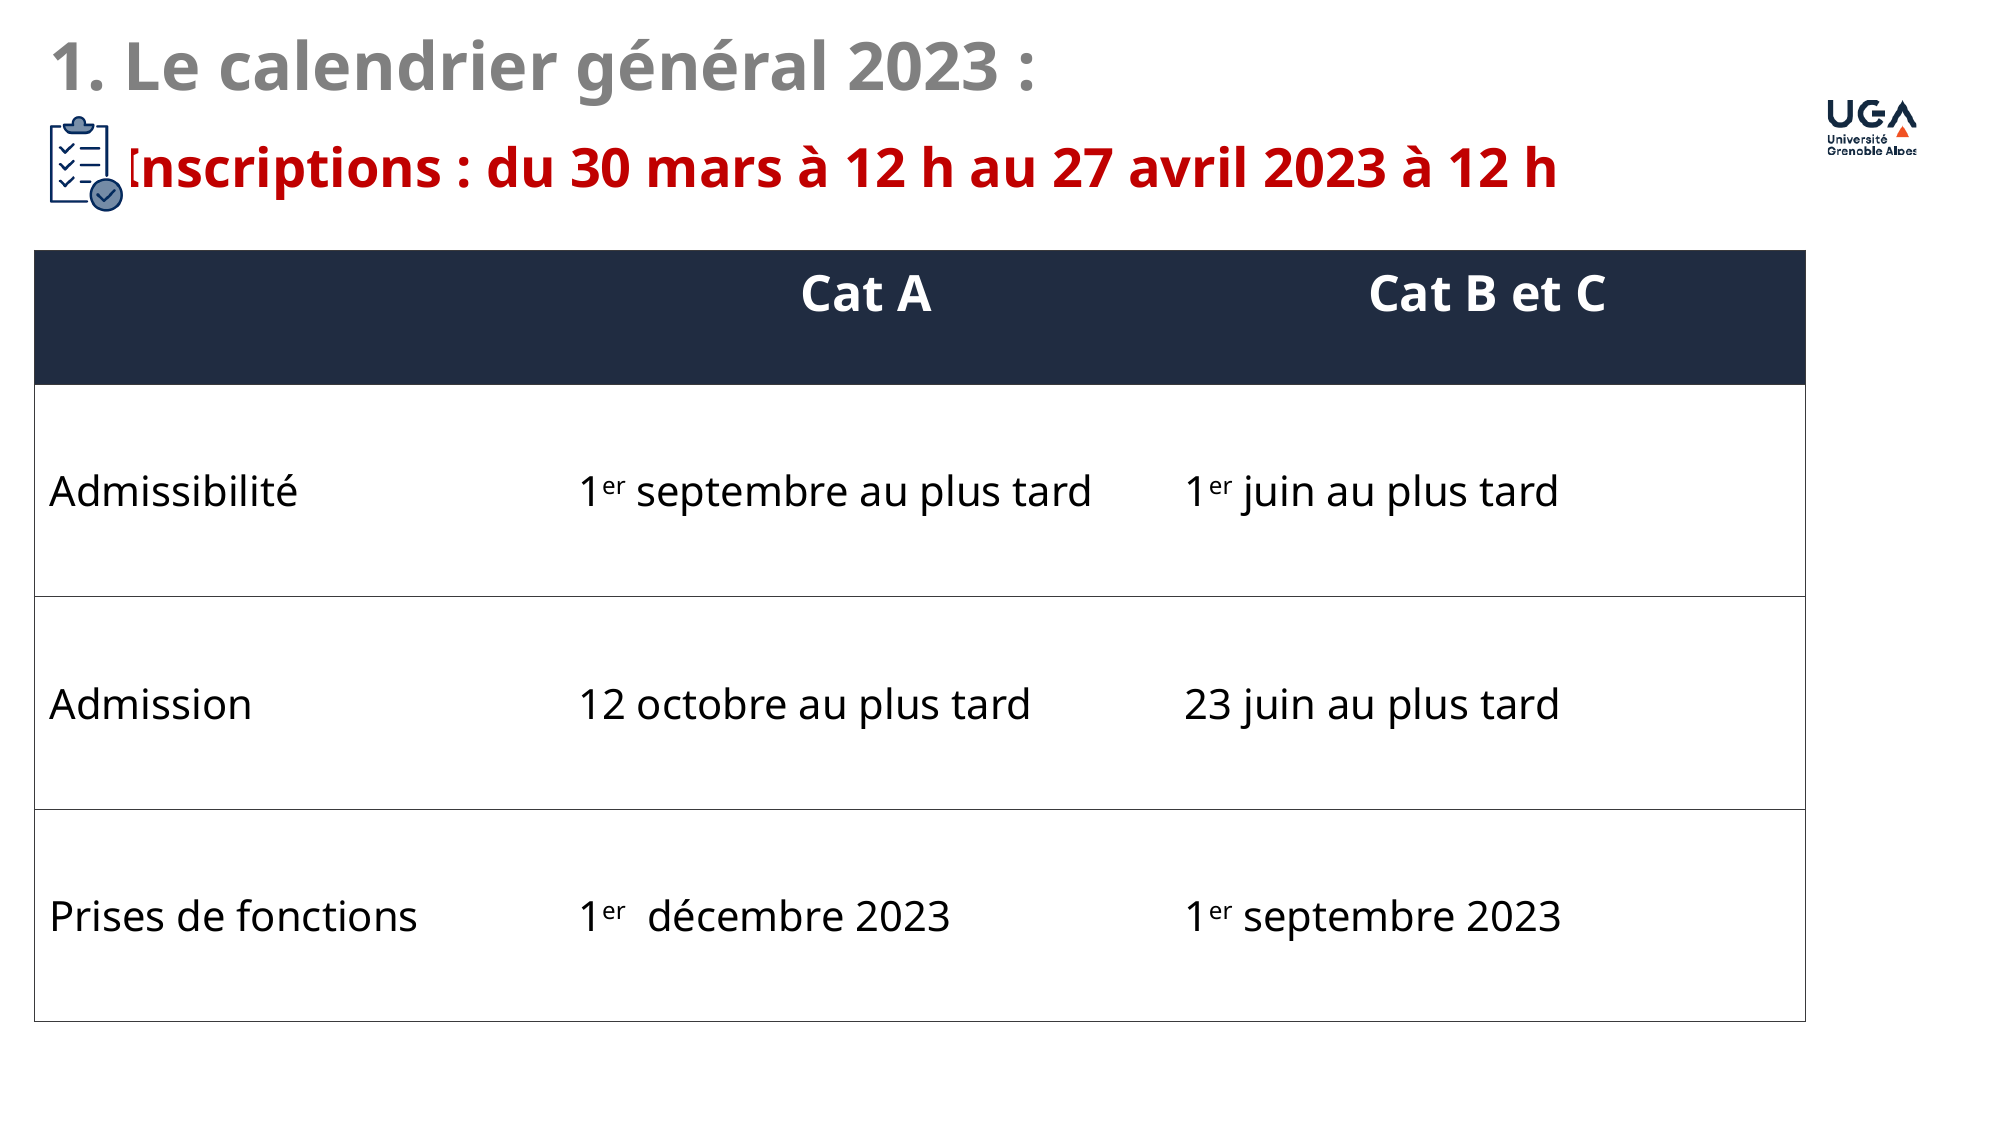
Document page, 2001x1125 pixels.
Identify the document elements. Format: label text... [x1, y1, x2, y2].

table_cell 23 juin au plus tard [1170, 597, 1805, 809]
table_cell 1er septembre 2023 [1170, 810, 1805, 1021]
table_cell 1er septembre au plus tard [563, 385, 1170, 596]
table_cell 12 octobre au plus tard [563, 597, 1170, 809]
table_header Cat B et C [1170, 251, 1805, 384]
table_header [35, 251, 563, 384]
table_cell Admissibilité [35, 385, 563, 596]
picture [34, 115, 131, 212]
table_cell Prises de fonctions [35, 810, 563, 1021]
table_cell Admission [35, 597, 563, 809]
table_header Cat A [563, 251, 1170, 384]
text_box 1. Le calendrier général 2023 : Inscriptions : du 30 mars à 12 h au 27 avril 2023 à 12 h [34, 31, 1888, 212]
table_cell 1er décembre 2023 [563, 810, 1170, 1021]
table_cell 1er juin au plus tard [1170, 385, 1805, 596]
